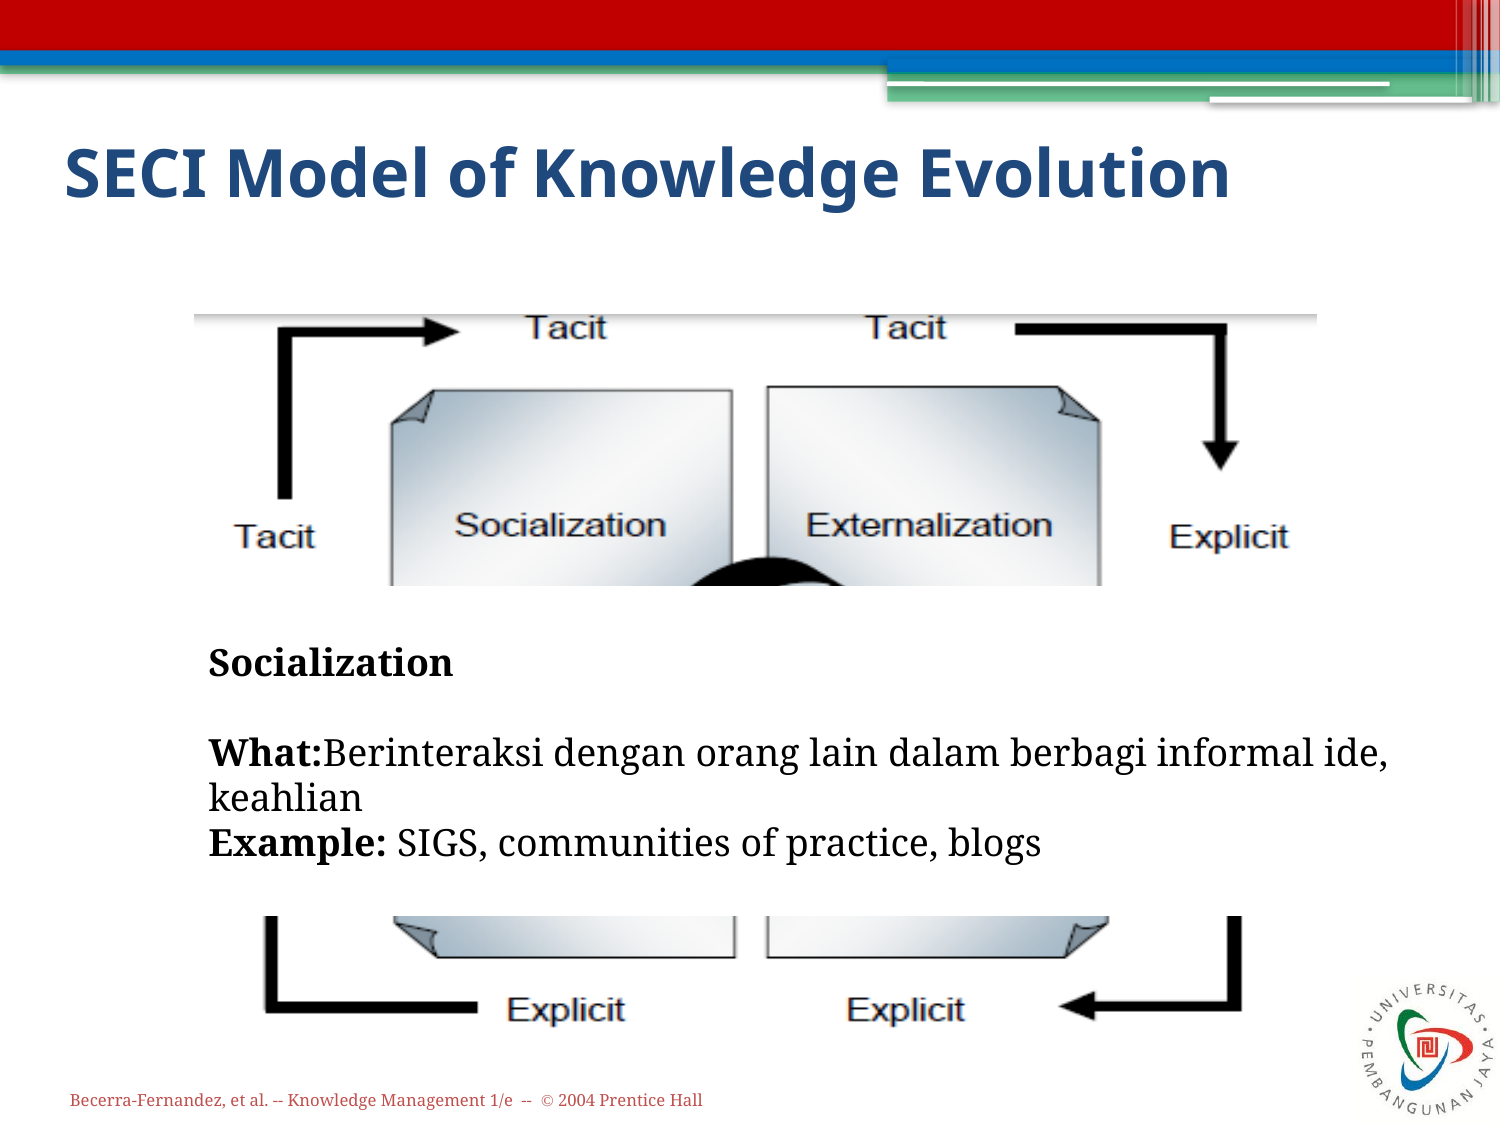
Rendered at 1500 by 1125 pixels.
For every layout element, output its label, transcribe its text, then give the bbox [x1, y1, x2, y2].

title SECI Model of Knowledge Evolution [49, 42, 1400, 219]
picture [194, 314, 1318, 1048]
footer Becerra-Fernandez, et al. -- Knowledge Management 1/e -- © 2004 Prentice Hall [54, 1082, 798, 1125]
text_box Socialization What:Berinteraksi dengan orang lain dalam berbagi informal ide, keahlian Example: SIGS, communities of practice, blogs [1323, 586, 1452, 916]
picture [1352, 975, 1500, 1125]
